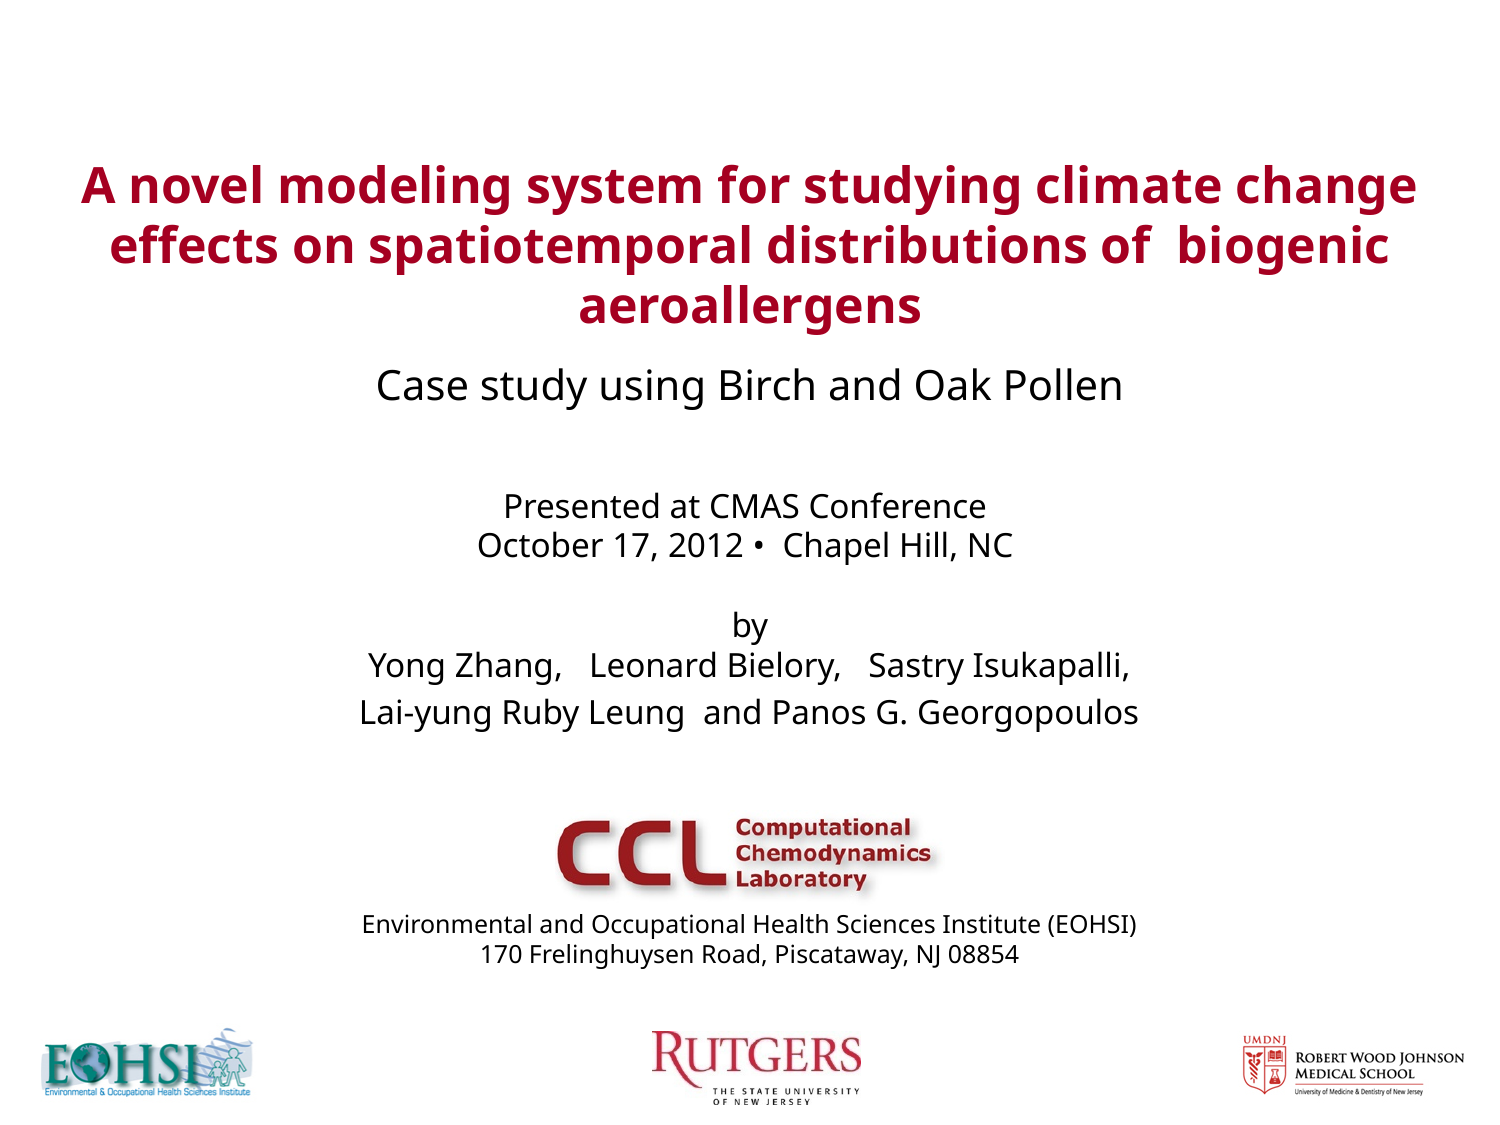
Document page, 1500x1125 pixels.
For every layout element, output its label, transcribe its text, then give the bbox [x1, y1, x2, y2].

text_box Presented at CMAS Conference October 17, 2012 • Chapel Hill, NC by Yong Zhang, Leonard Bielory, Sastry Isukapalli, Lai-yung Ruby Leung and Panos G. Georgopoulos [0, 469, 1500, 737]
subtitle Case study using Birch and Oak Pollen [0, 343, 1500, 430]
picture [652, 1031, 861, 1105]
picture [555, 810, 945, 909]
title A novel modeling system for studying climate change effects on spatiotemporal distributions of biogenic aeroallergens [0, 122, 1500, 343]
text_box Environmental and Occupational Health Sciences Institute (EOHSI) 170 Frelinghuysen Road, Piscataway, NJ 08854 [0, 901, 1500, 974]
picture [32, 1022, 258, 1110]
picture [1237, 1022, 1465, 1110]
